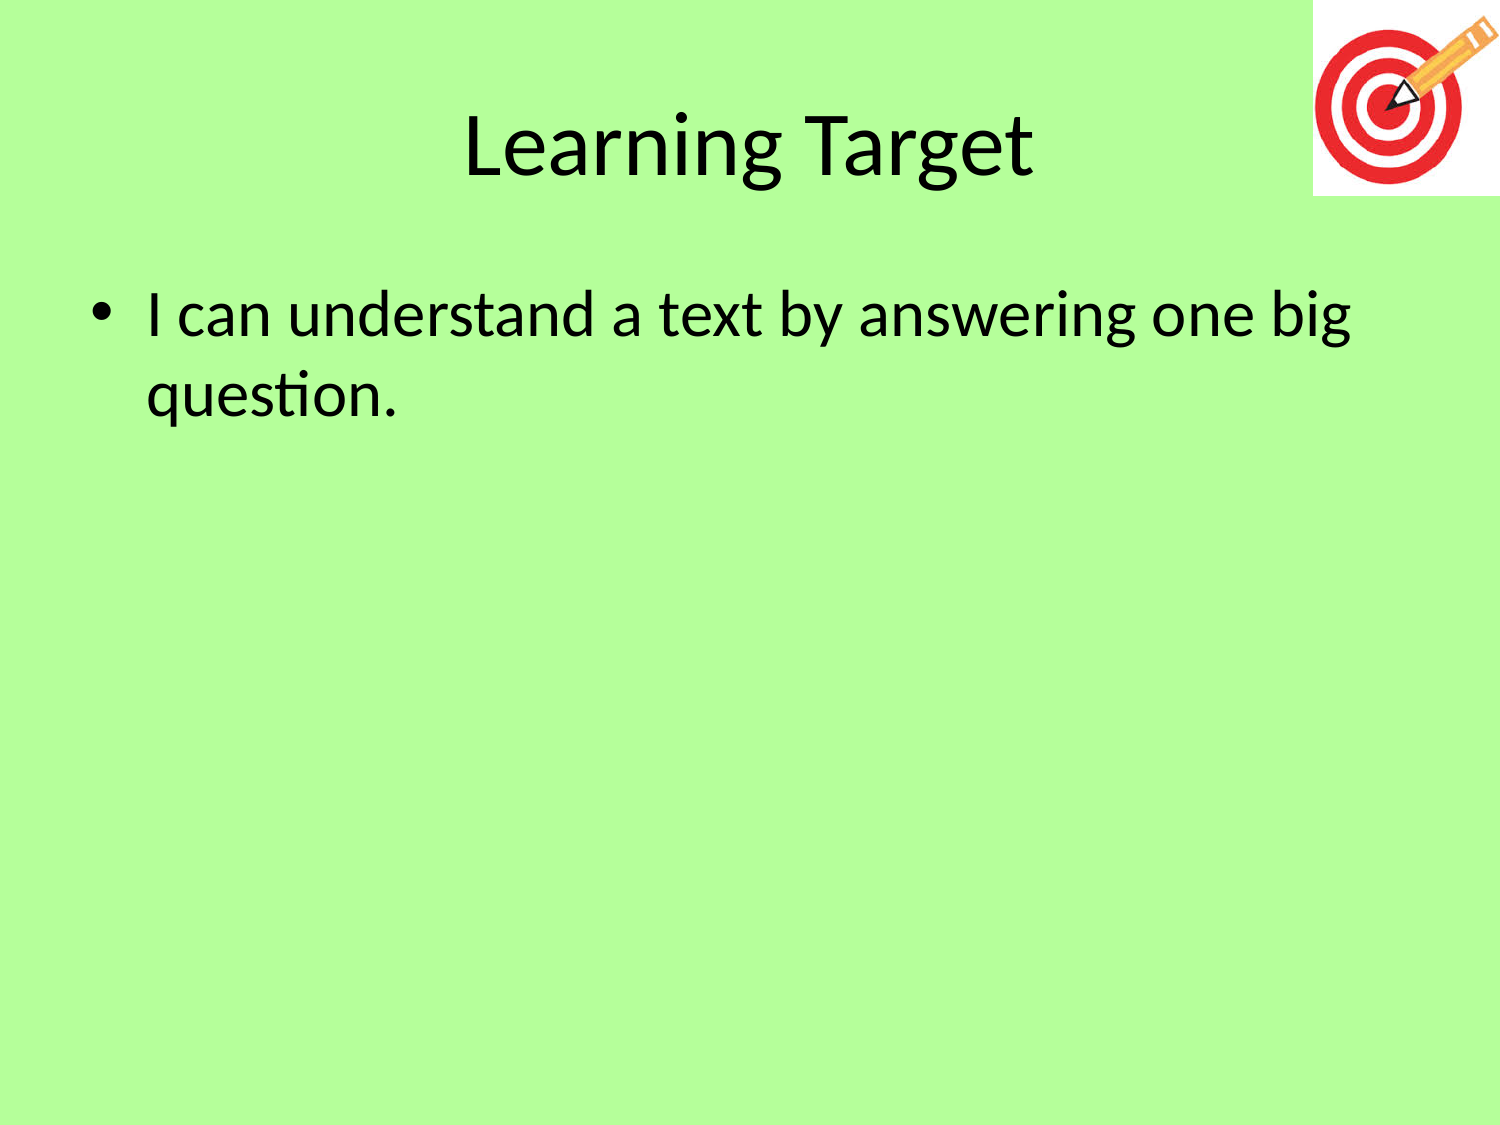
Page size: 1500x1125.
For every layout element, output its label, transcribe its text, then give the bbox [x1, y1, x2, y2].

list I can understand a text by answering one big question. [75, 262, 1425, 1005]
title Learning Target [75, 45, 1425, 233]
picture [1313, 0, 1500, 196]
